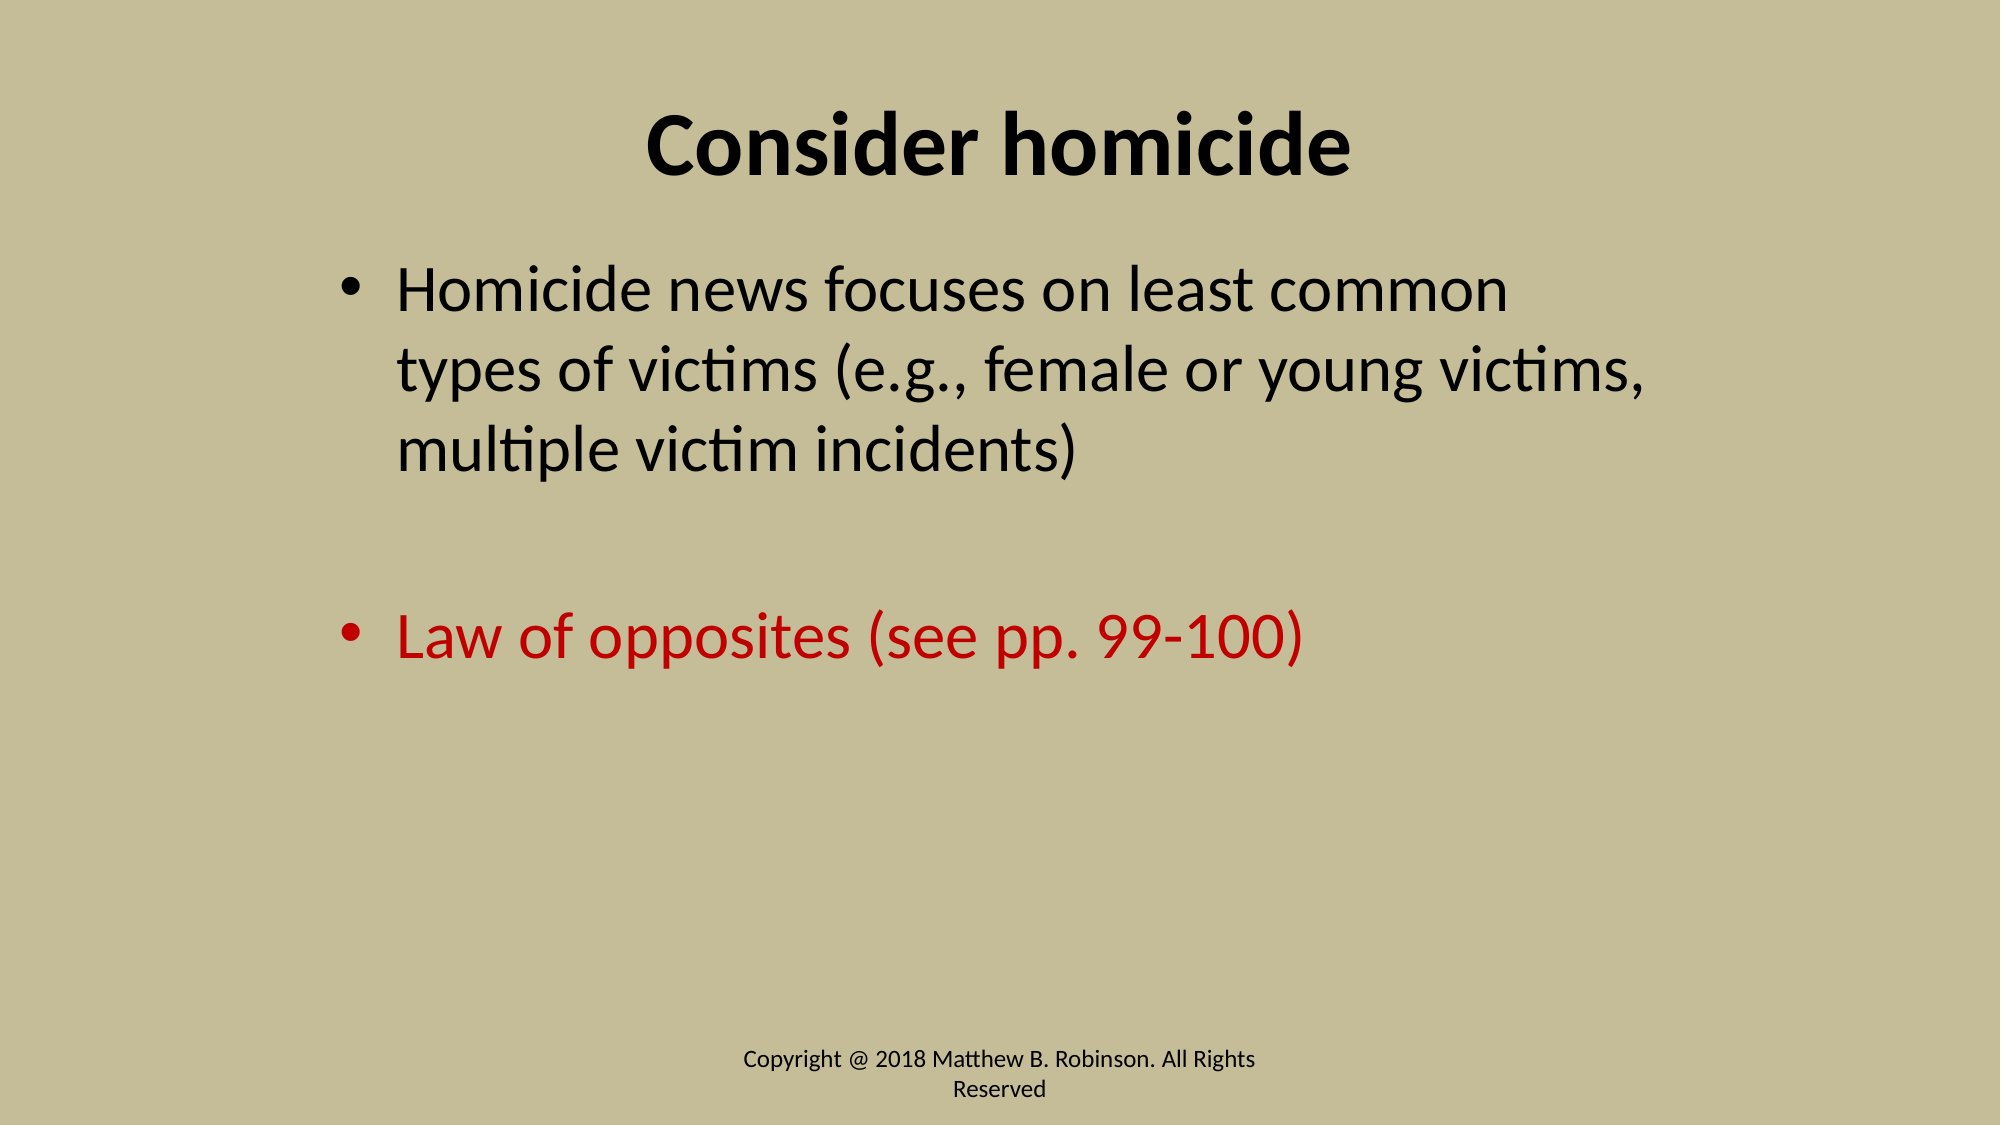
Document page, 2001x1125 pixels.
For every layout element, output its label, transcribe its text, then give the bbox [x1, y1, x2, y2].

list Homicide news focuses on least common types of victims (e.g., female or young victims, multiple victim incidents) Law of opposites (see pp. 99-100) [324, 237, 1675, 1013]
title Consider homicide [99, 45, 1900, 233]
footer Copyright @ 2018 Matthew B. Robinson. All Rights Reserved [683, 1042, 1317, 1103]
